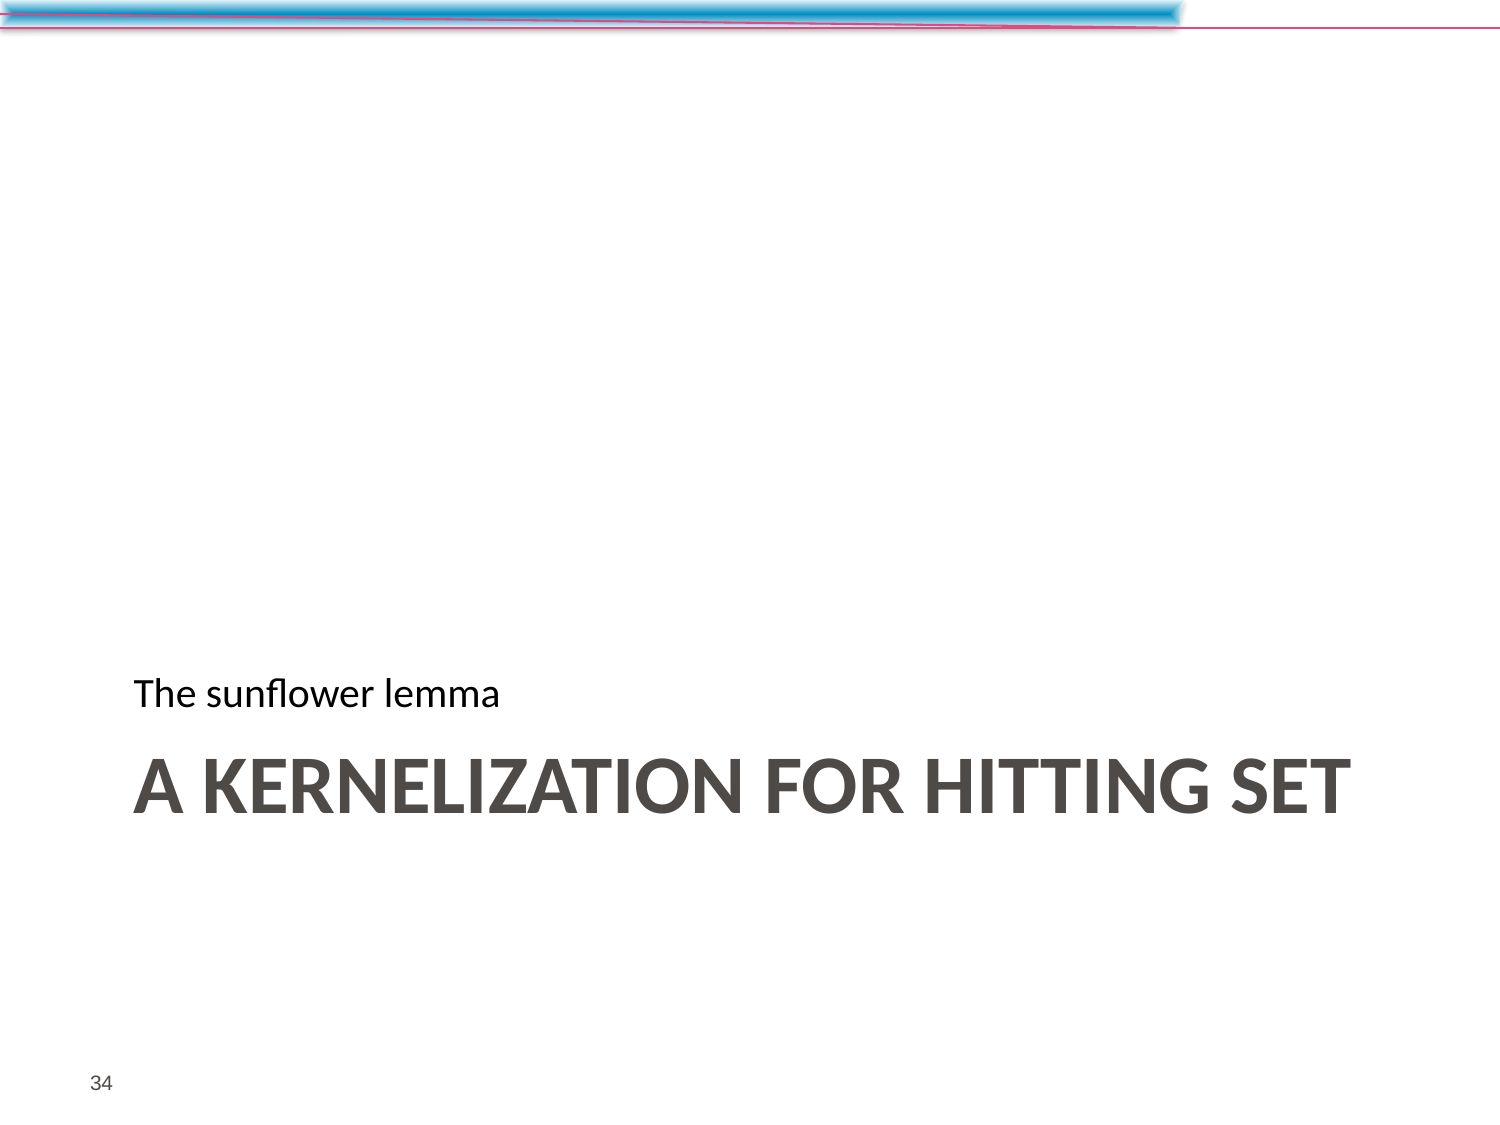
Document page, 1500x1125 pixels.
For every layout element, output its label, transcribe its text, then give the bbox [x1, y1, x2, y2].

title A kernelization for hitting set [118, 723, 1394, 947]
slide_number 34 [75, 1069, 396, 1115]
list The sunflower lemma [118, 476, 1394, 723]
